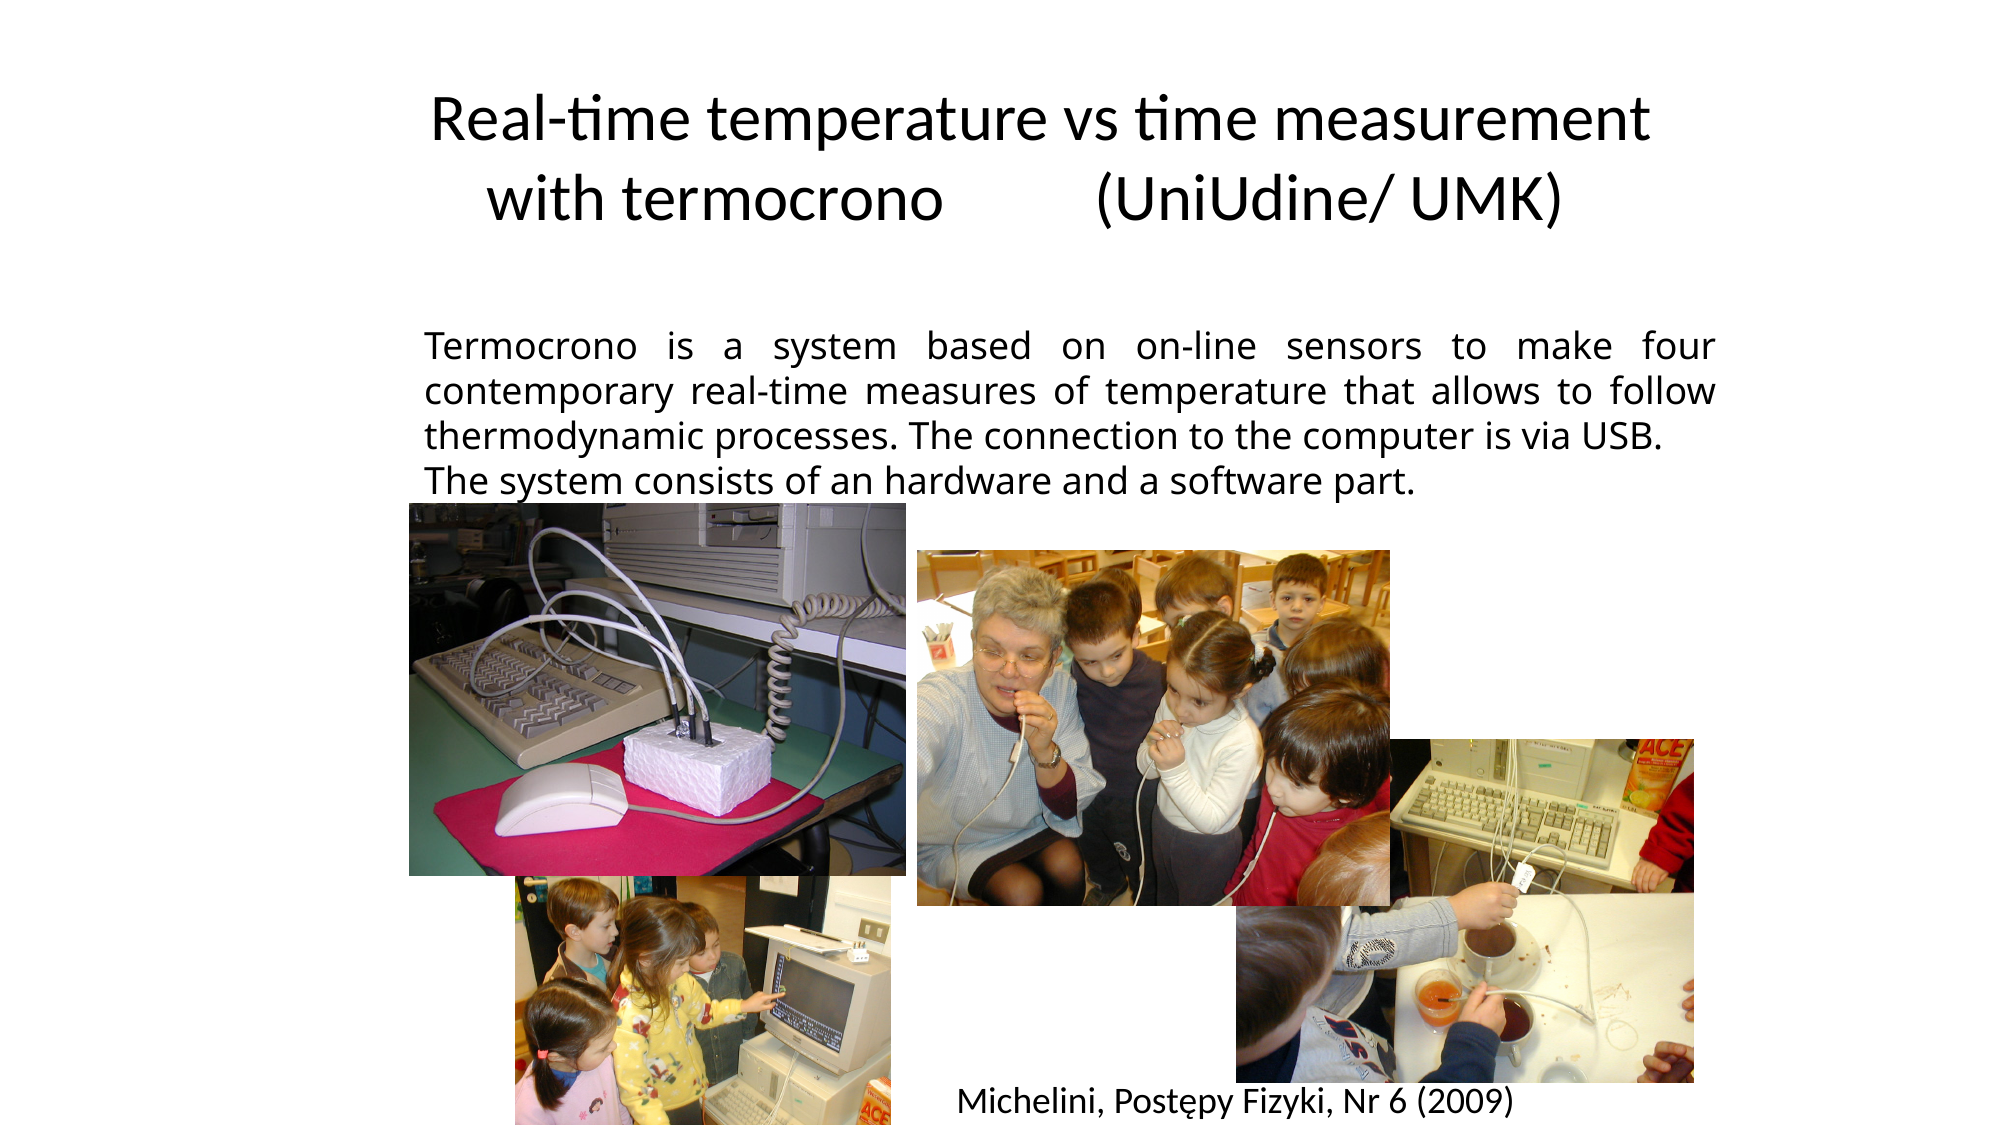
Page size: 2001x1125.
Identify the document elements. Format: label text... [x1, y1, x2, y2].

picture [409, 503, 906, 1125]
text_box Real-time temperature vs time measurement with termocrono (UniUdine/ UMK) [397, 66, 1686, 241]
picture [917, 550, 1694, 1083]
text_box Termocrono is a system based on on-line sensors to make four contemporary real-time measures of temperature that allows to follow thermodynamic processes. The connection to the computer is via USB. The system consists of an hardware and a software part. [409, 314, 1733, 509]
text_box Michelini, Postępy Fizyki, Nr 6 (2009) [941, 1068, 1530, 1125]
